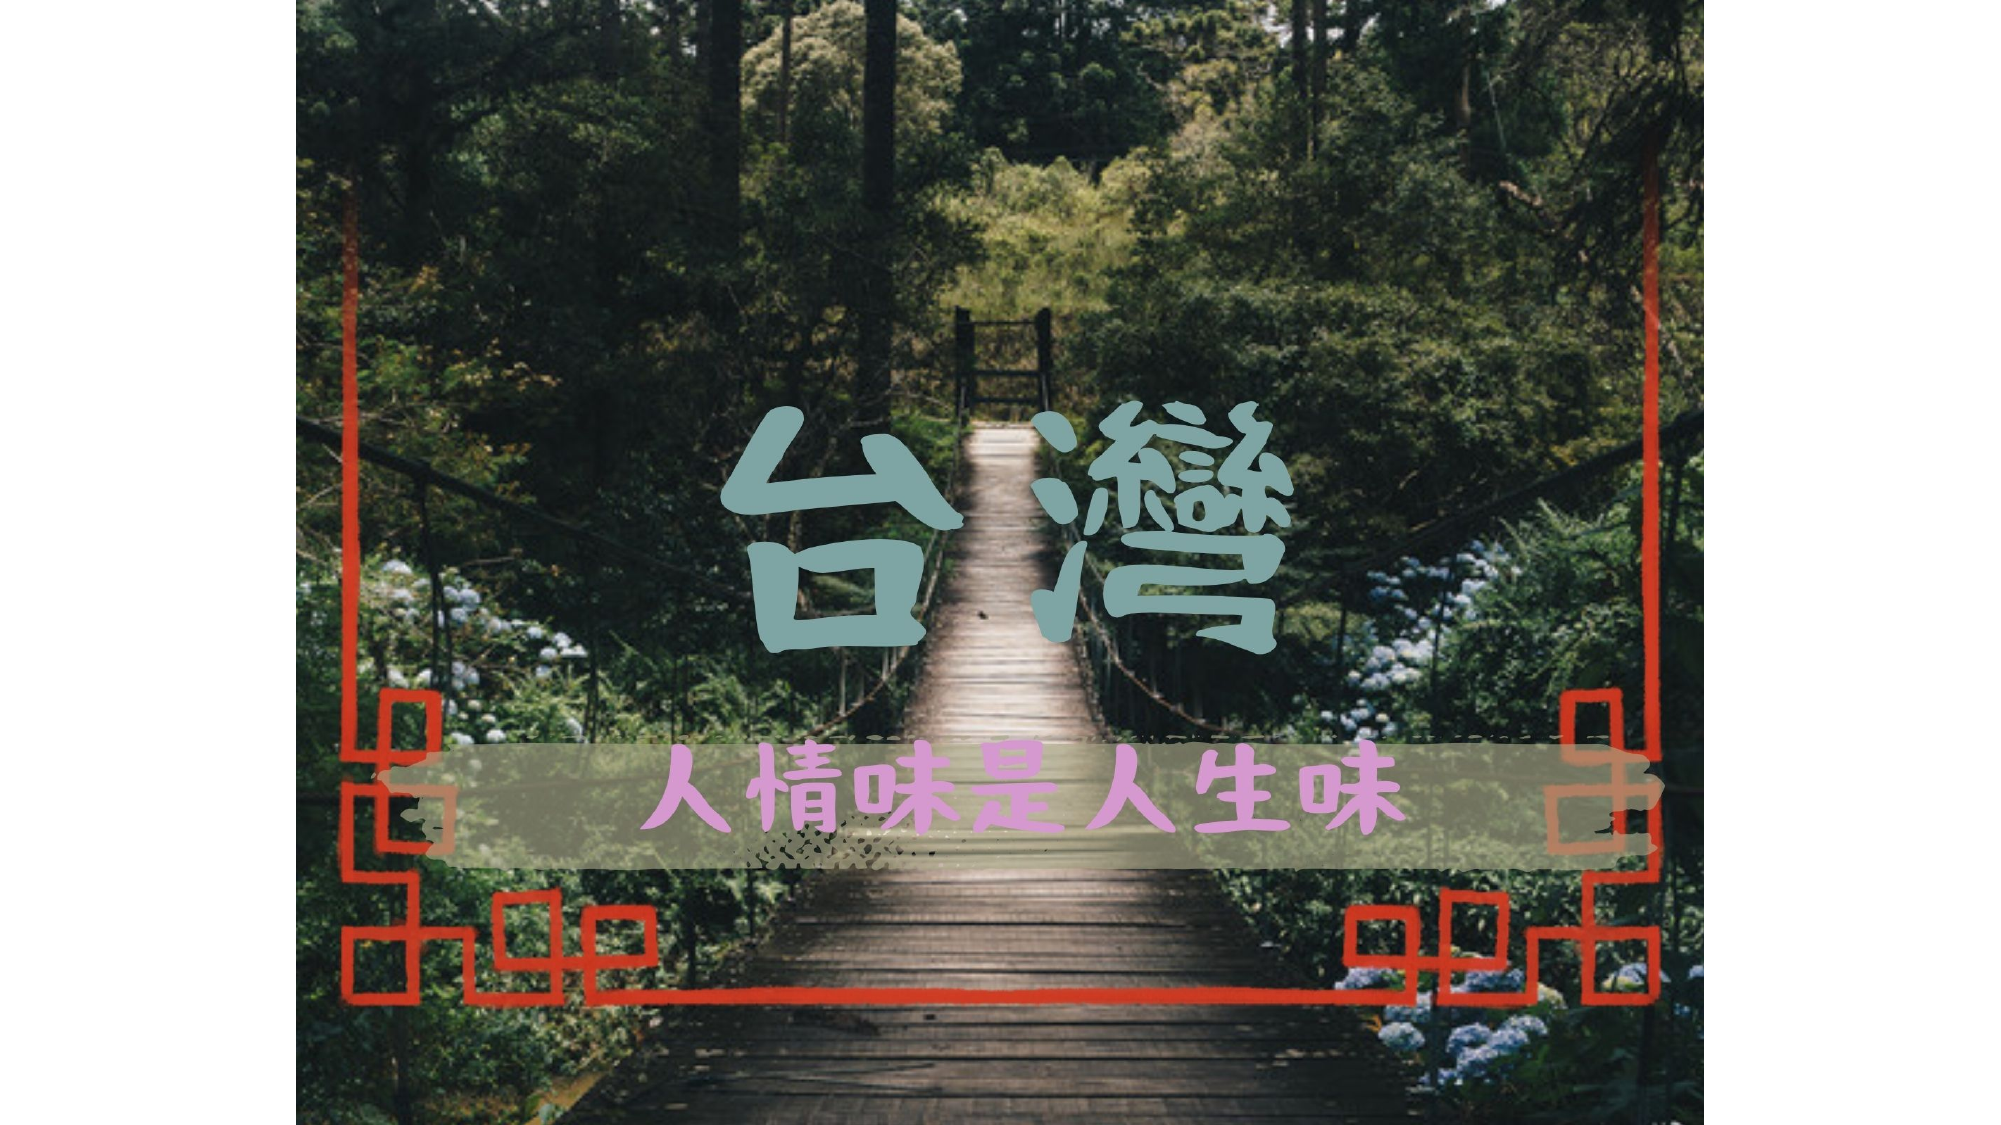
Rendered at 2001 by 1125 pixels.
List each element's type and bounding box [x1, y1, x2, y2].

picture [296, 0, 1704, 1125]
